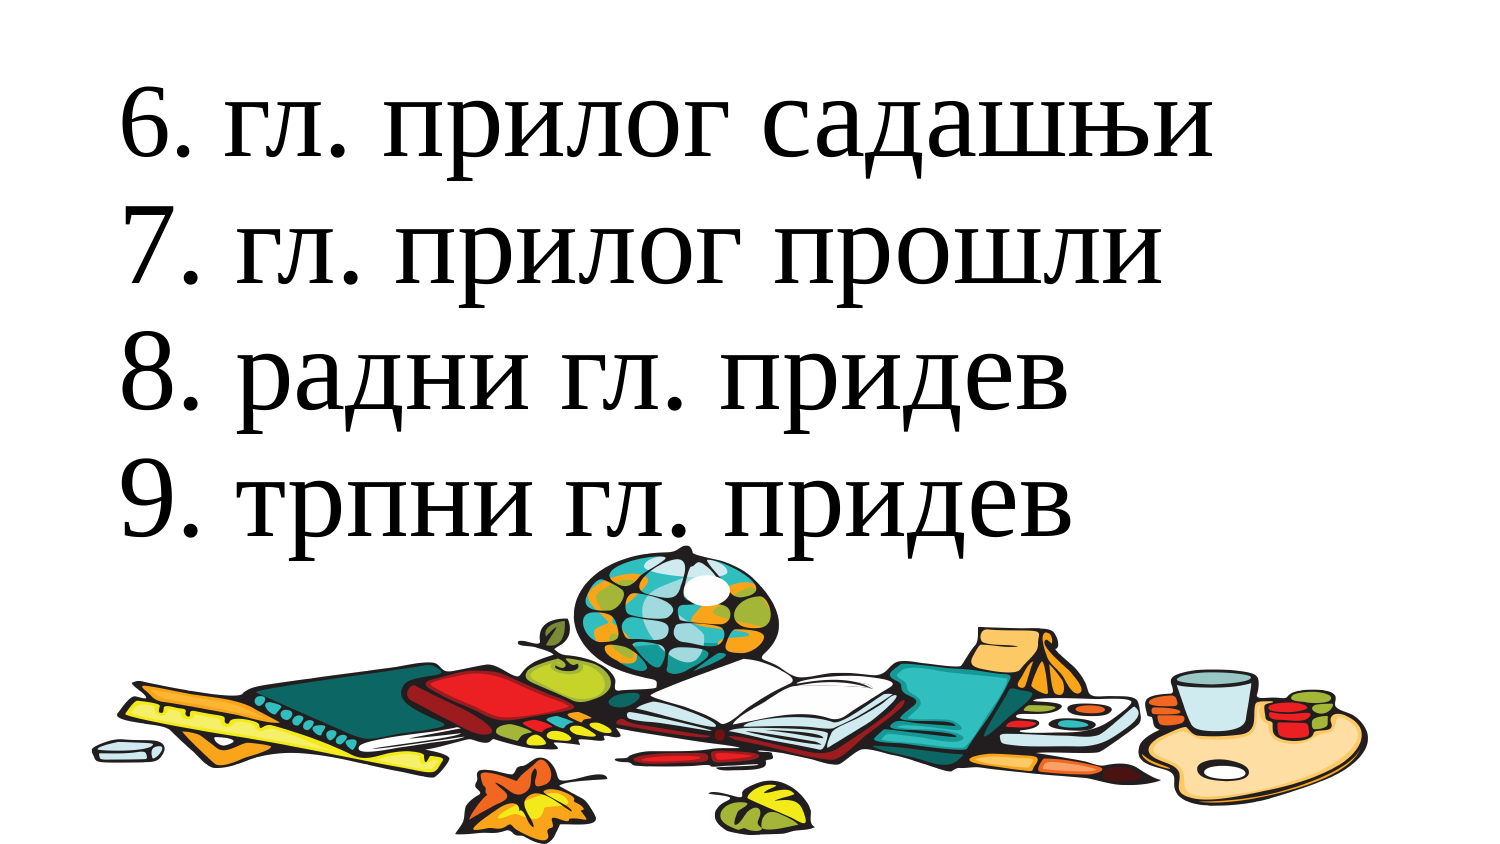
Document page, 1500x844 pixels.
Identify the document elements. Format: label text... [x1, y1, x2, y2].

title 6. гл. прилог садашњи 7. гл. прилог прошли 8. радни гл. придев 9. трпни гл. придев [103, 44, 1397, 812]
picture [88, 542, 1383, 844]
